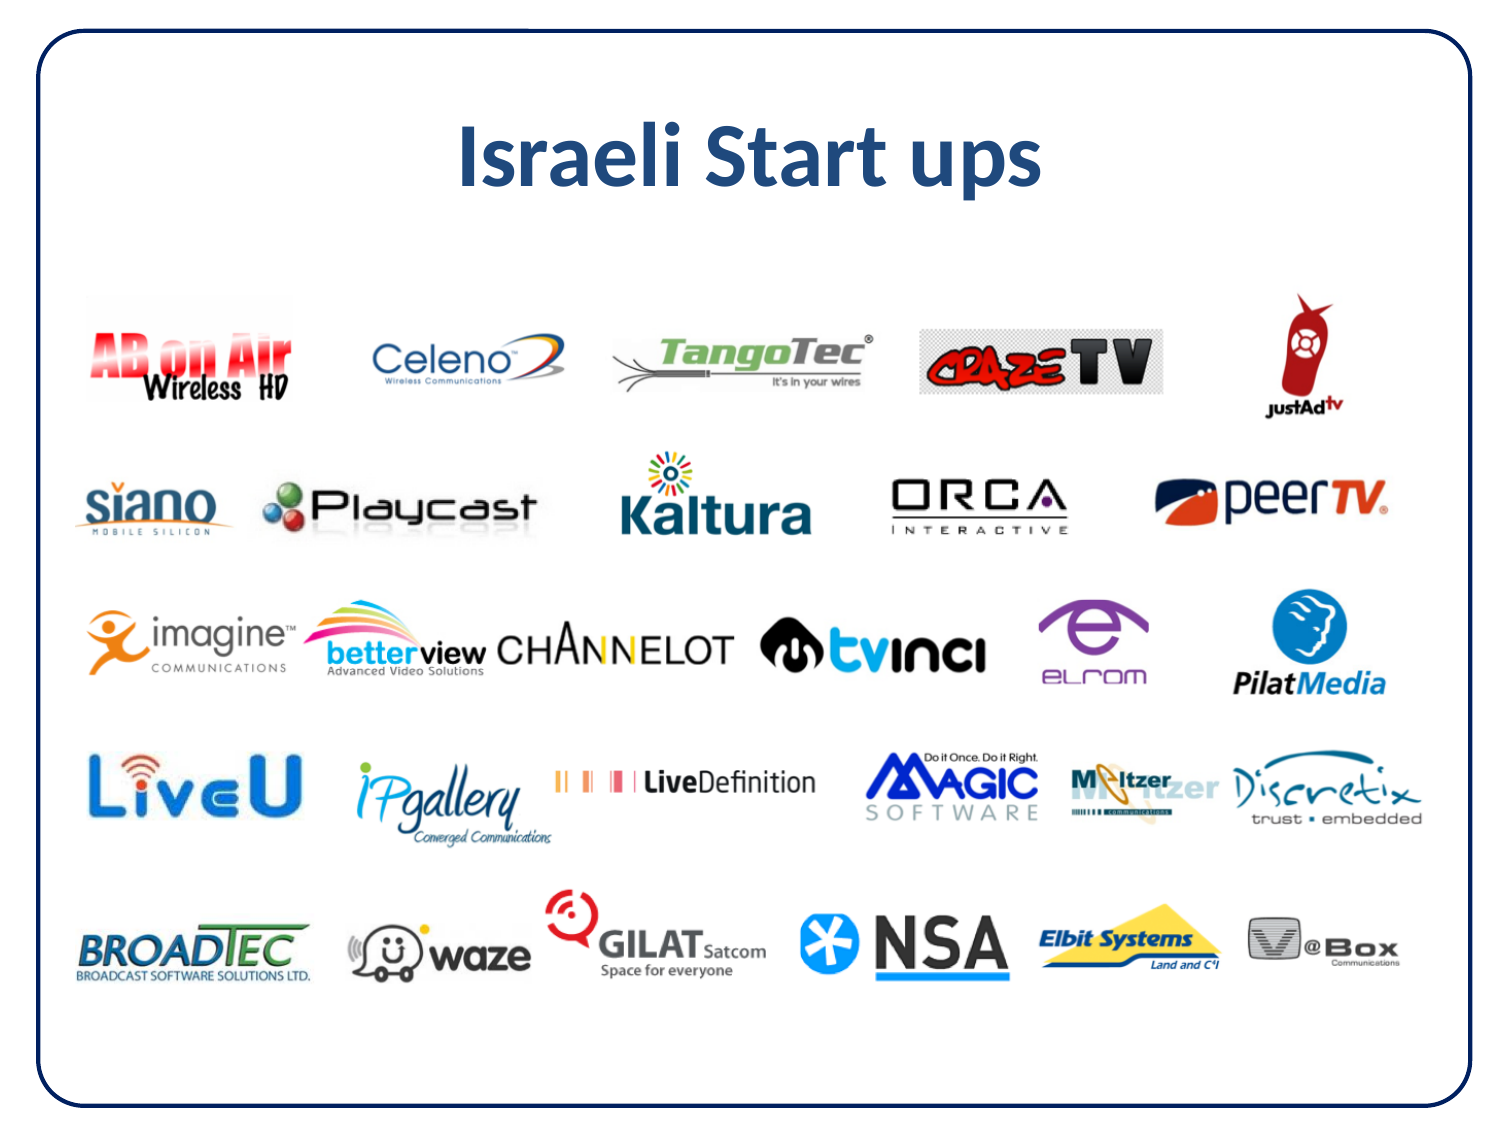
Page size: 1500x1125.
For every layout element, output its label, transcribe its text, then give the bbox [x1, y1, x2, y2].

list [74, 268, 1426, 1000]
title Israeli Start ups [75, 56, 1425, 244]
